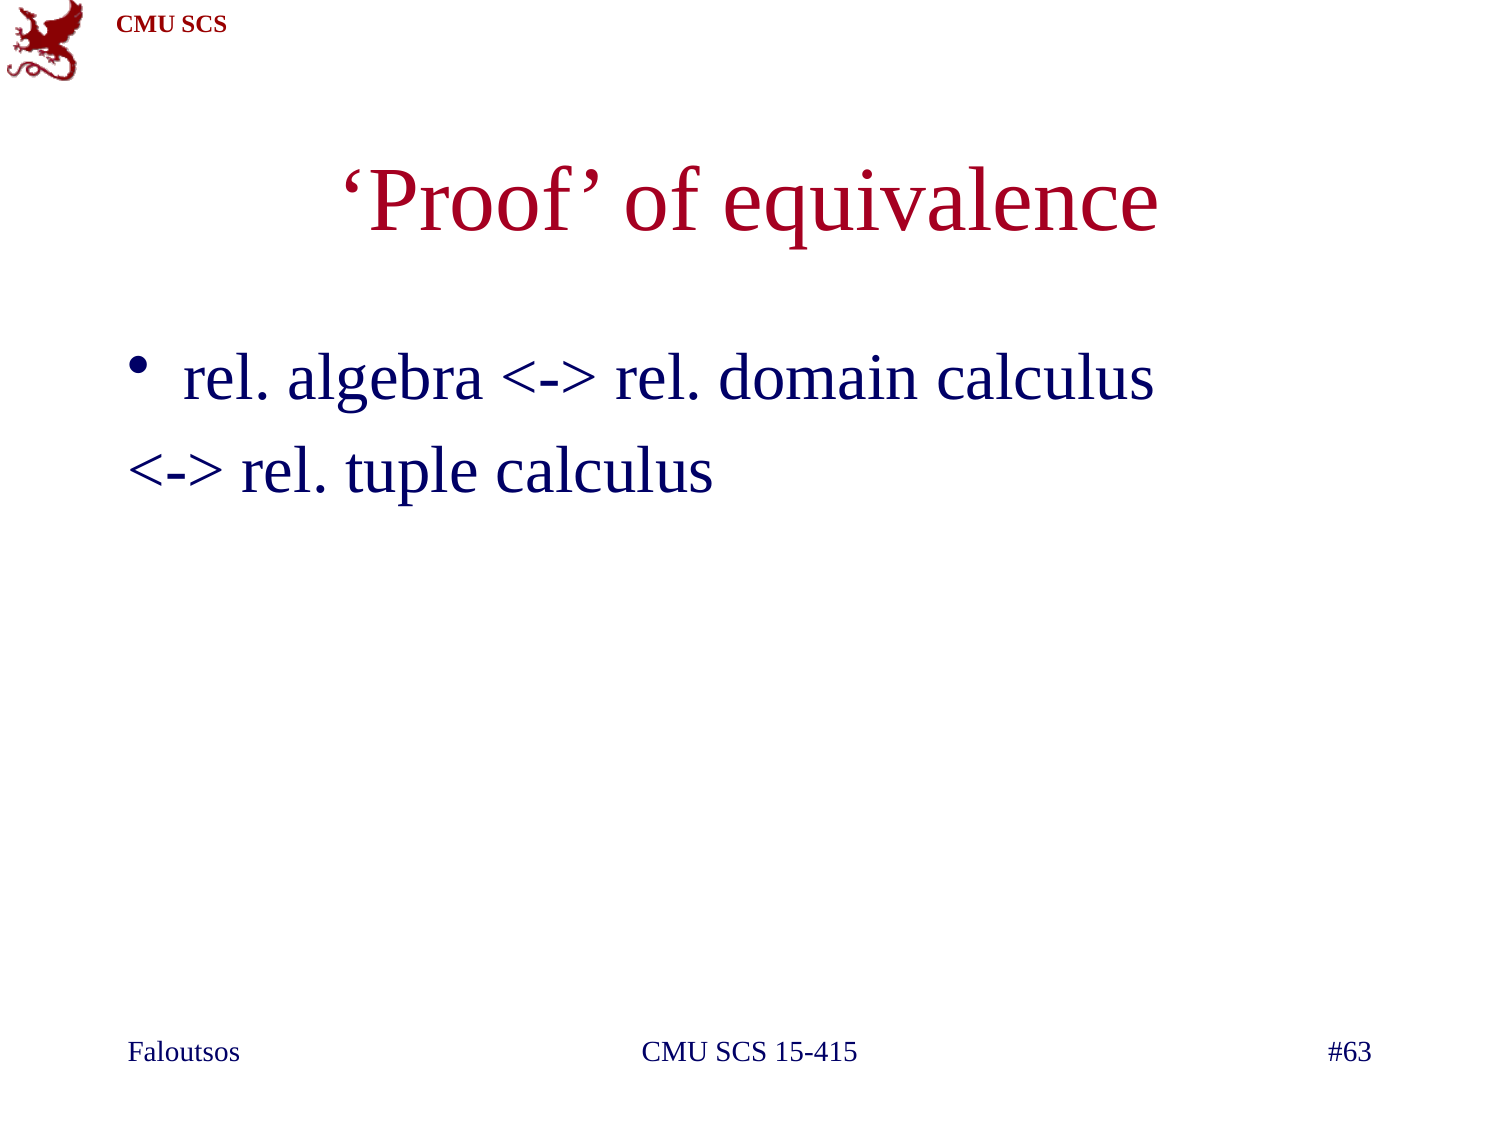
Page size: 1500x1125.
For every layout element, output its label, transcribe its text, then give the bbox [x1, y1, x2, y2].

title ‘Proof’ of equivalence [112, 99, 1388, 288]
picture [6, 0, 85, 82]
slide_number Faloutsos [112, 1024, 426, 1101]
slide_number #63 [1074, 1024, 1388, 1101]
footer CMU SCS 15-415 [512, 1024, 988, 1101]
list rel. algebra <-> rel. domain calculus <-> rel. tuple calculus [112, 324, 1388, 1001]
